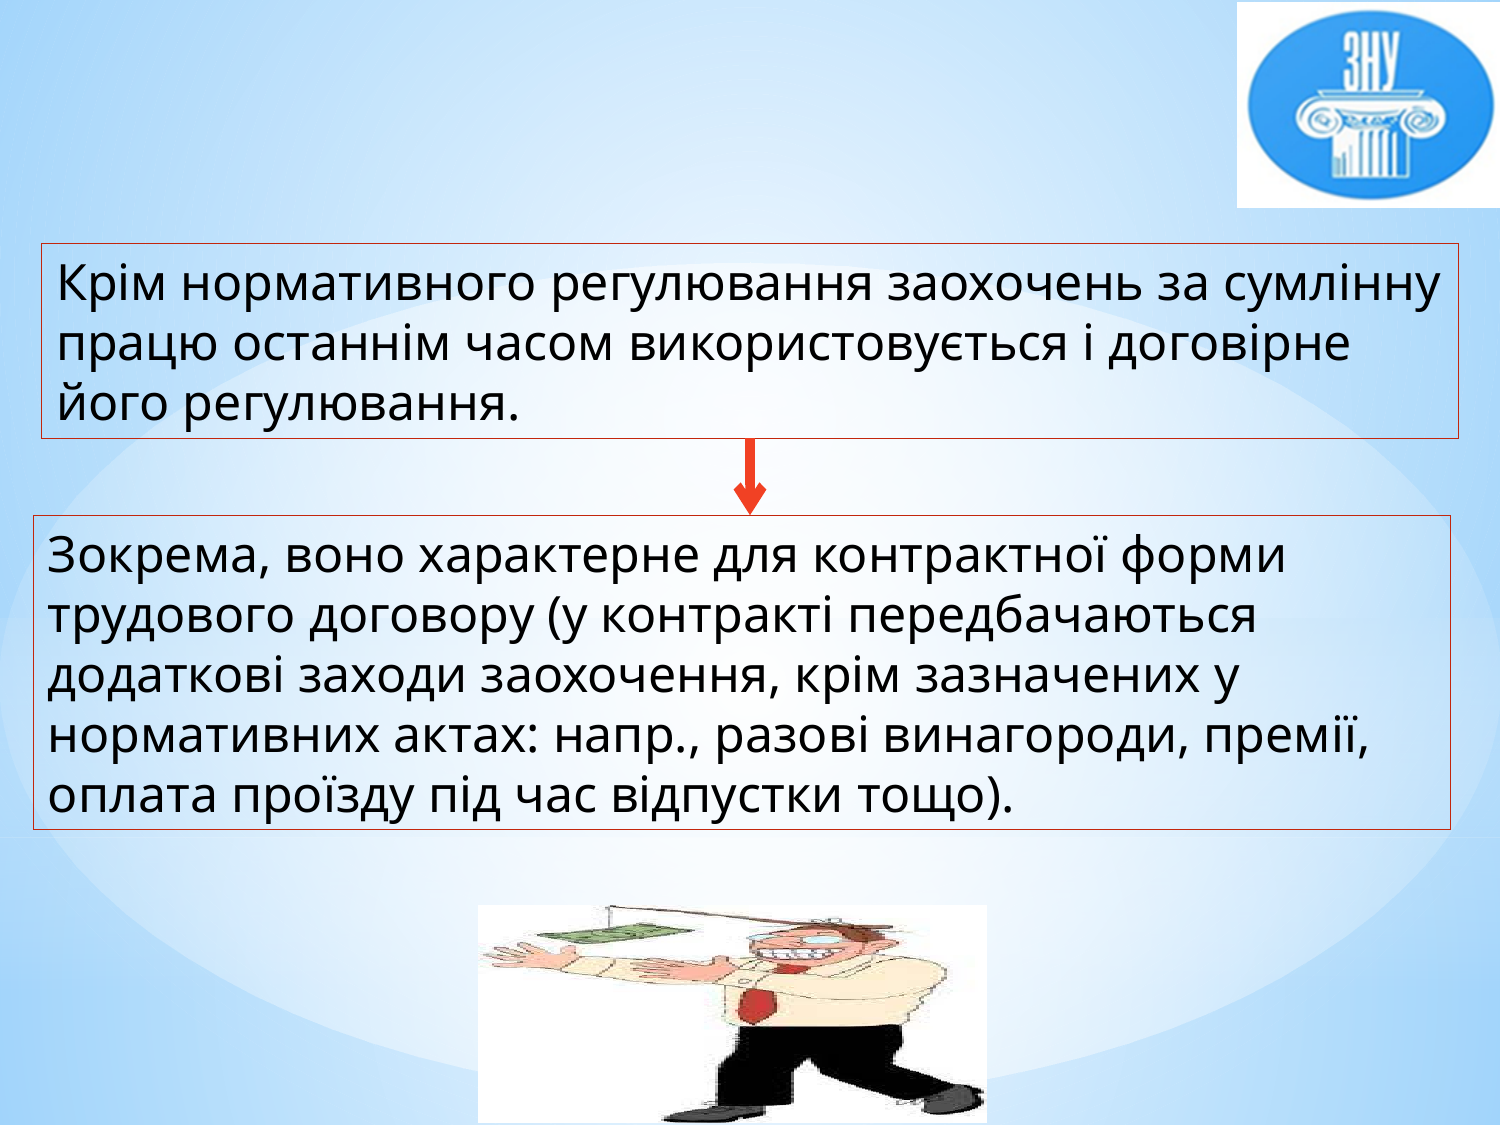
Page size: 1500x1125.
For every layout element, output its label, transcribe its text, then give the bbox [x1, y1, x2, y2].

picture [478, 904, 987, 1123]
picture [1237, 2, 1500, 209]
text_box Крім нормативного регулювання заохочень за сумлінну працю останнім часом використовується і договірне його регулювання. [41, 243, 1459, 439]
text_box Зокрема, воно характерне для контрактної форми трудового договору (у контракті передбачаються додаткові заходи заохочення, крім зазначених у нормативних актах: напр., разові винагороди, премії, оплата проїзду під час відпустки тощо). [33, 515, 1451, 830]
